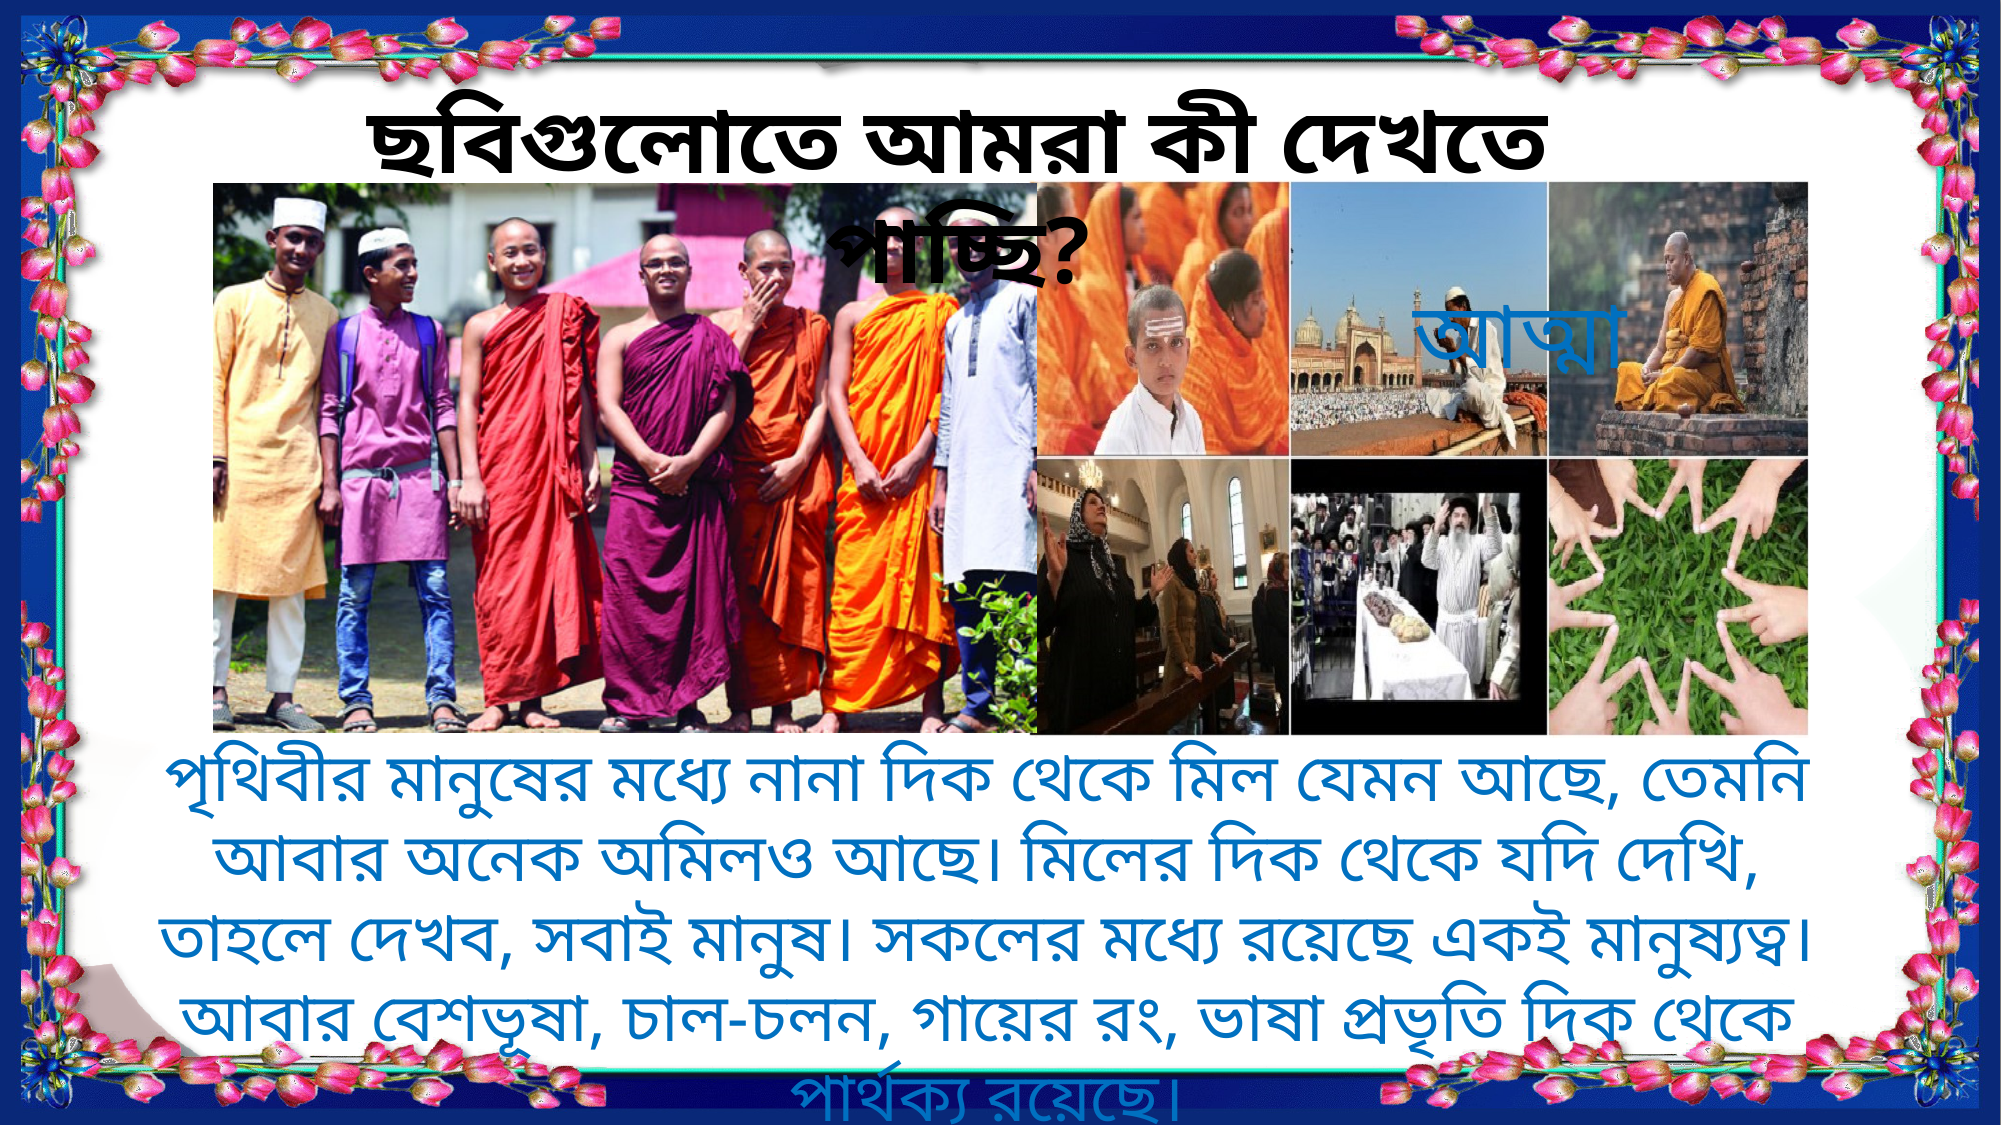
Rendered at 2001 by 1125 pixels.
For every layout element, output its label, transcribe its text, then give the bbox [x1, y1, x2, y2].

text_box ছবিগুলোতে আমরা কী দেখতে পাচ্ছি? [219, 74, 1695, 182]
picture [0, 0, 2000, 1125]
text_box পৃথিবীর মানুষের মধ্যে নানা দিক থেকে মিল যেমন আছে, তেমনি আবার অনেক অমিলও আছে। মিলের দিক থেকে যদি দেখি, তাহলে দেখব, সবাই মানুষ। সকলের মধ্যে রয়েছে একই মানুষ্যত্ব। আবার বেশভূষা, চাল-চলন, গায়ের রং, ভাষা প্রভৃতি দিক থেকে পার্থক্য রয়েছে। [127, 727, 1848, 1125]
